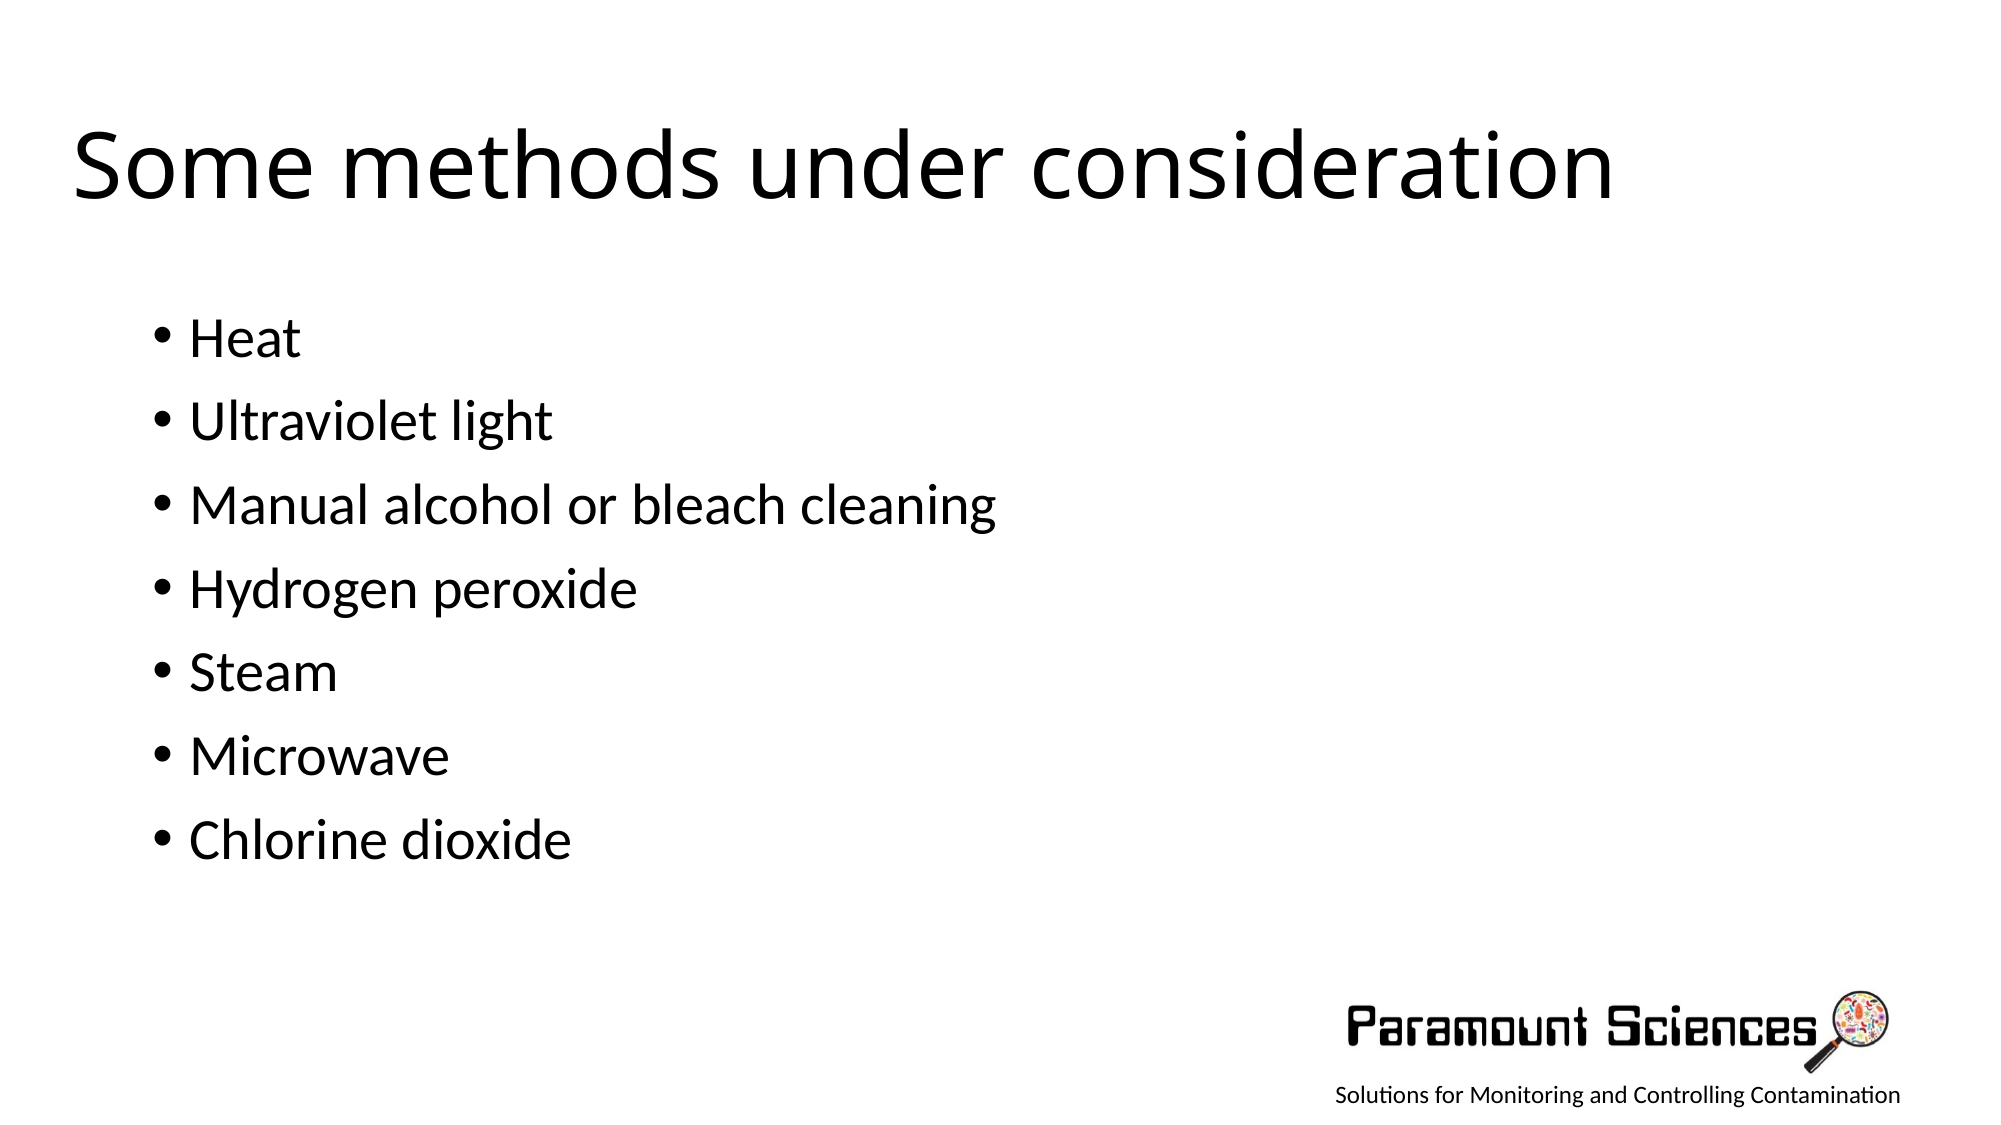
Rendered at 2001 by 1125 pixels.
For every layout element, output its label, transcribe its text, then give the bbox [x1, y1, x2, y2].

list Heat Ultraviolet light Manual alcohol or bleach cleaning Hydrogen peroxide Steam Microwave Chlorine dioxide [137, 299, 1863, 1014]
picture [1343, 989, 1890, 1075]
title Some methods under consideration [57, 59, 1896, 278]
